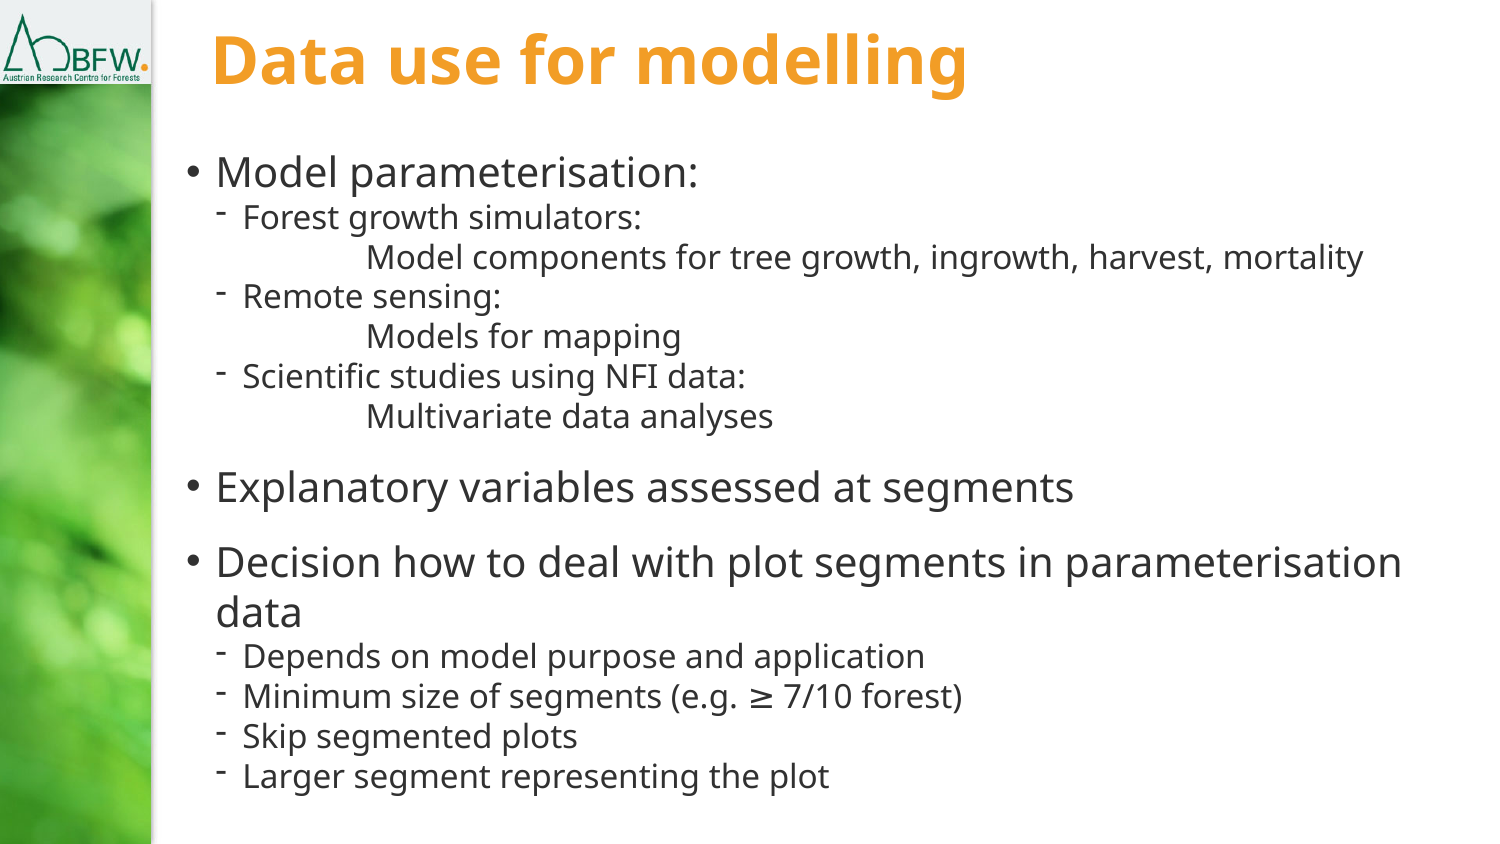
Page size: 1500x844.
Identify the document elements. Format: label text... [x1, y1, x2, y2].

picture [0, 0, 172, 844]
title Data use for modelling [195, 10, 1459, 104]
text_box Model parameterisation: Forest growth simulators: Model components for tree growth, ingrowth, harvest, mortality Remote sensing: Models for mapping Scientific studies using NFI data: Multivariate data analyses Explanatory variables assessed at segments Decision how to deal with plot segments in parameterisation data Depends on model purpose and application Minimum size of segments (e.g. ≥ 7/10 forest) Skip segmented plots Larger segment representing the plot [171, 138, 1459, 788]
